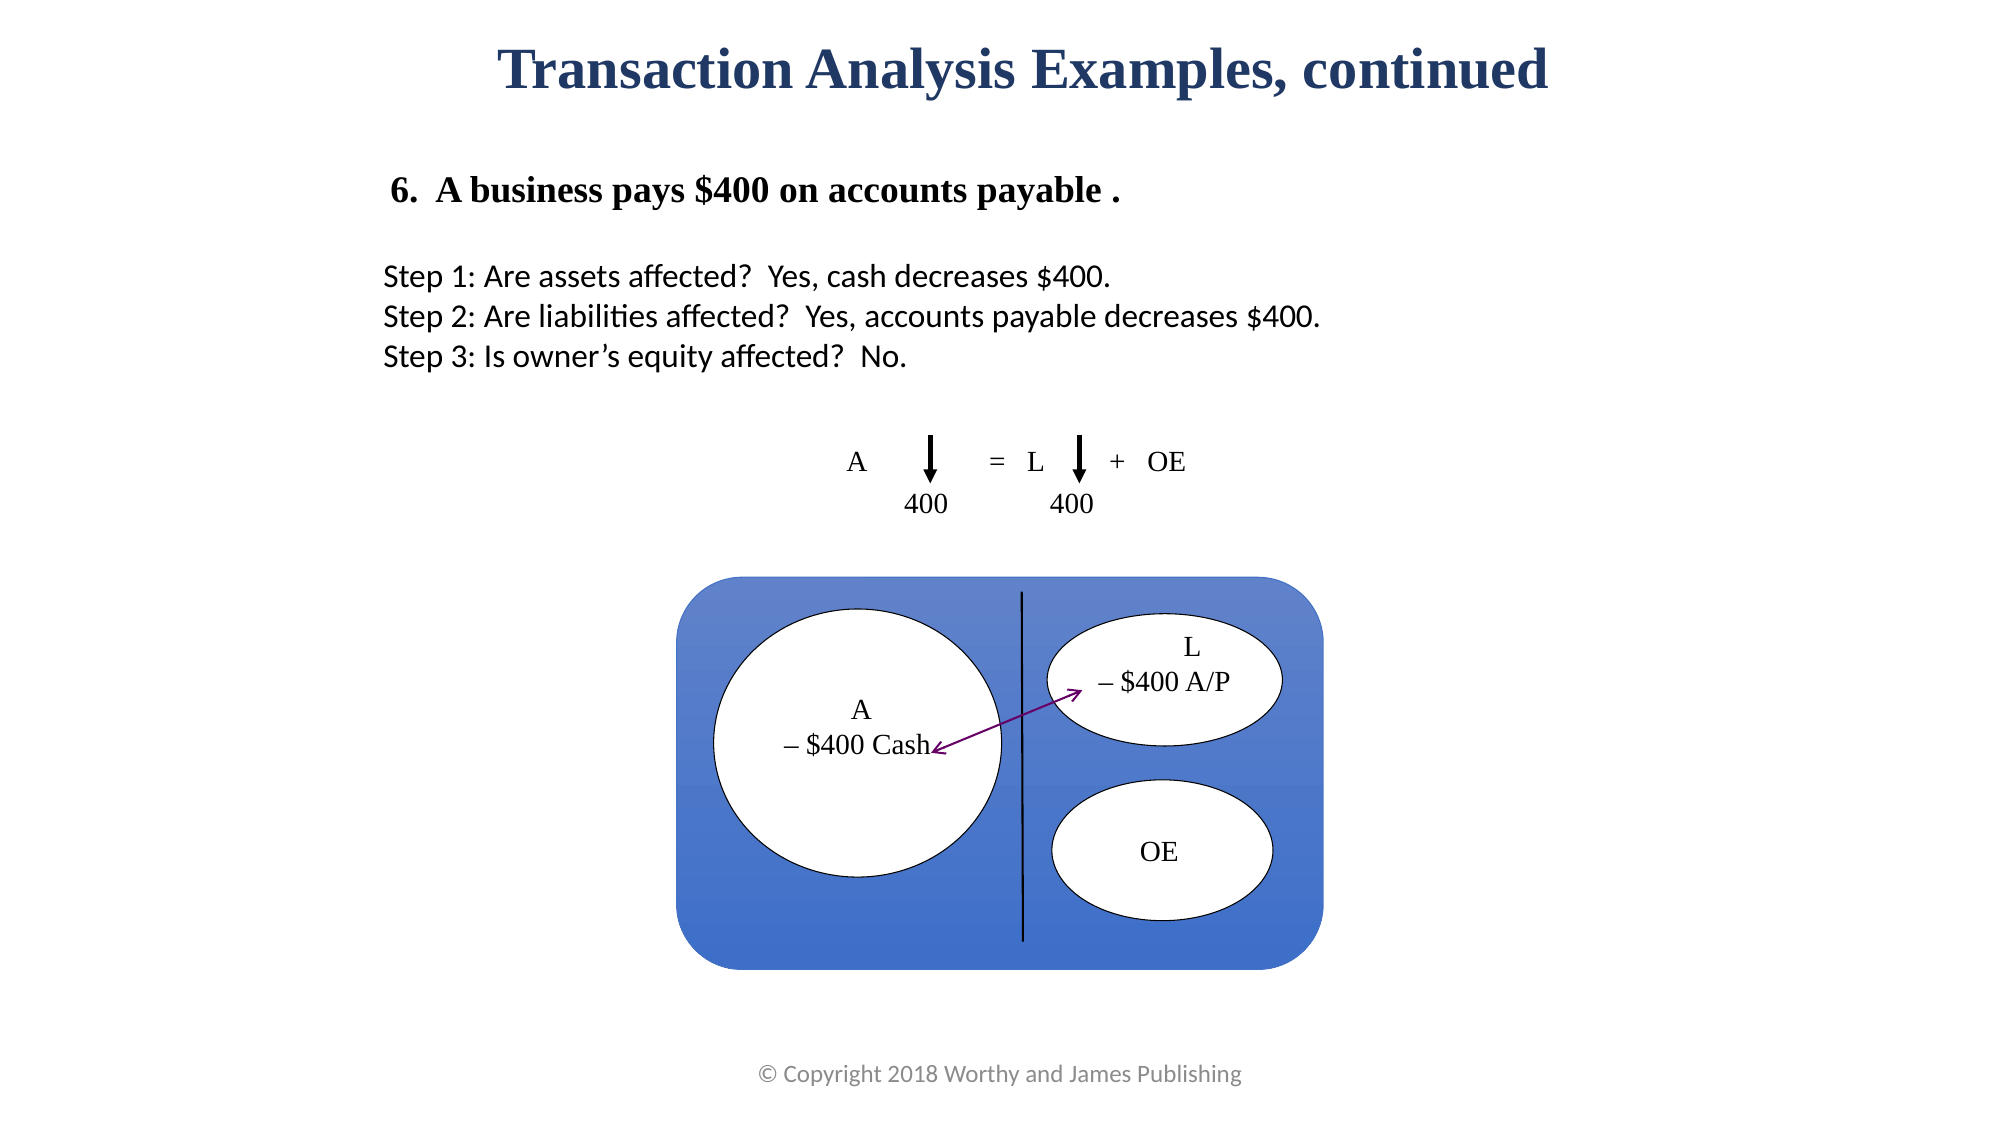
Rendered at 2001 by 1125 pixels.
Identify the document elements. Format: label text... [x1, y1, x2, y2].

table_cell Step 3: Is owner’s equity affected? No. [372, 342, 1407, 382]
text_box 6. A business pays $400 on accounts payable . [375, 157, 1137, 217]
text_box Transaction Analysis Examples, continued [482, 22, 1565, 108]
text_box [676, 435, 1324, 970]
table_cell Step 2: Are liabilities affected? Yes, accounts payable decreases $400. [372, 302, 1407, 342]
table_header Step 1: Are assets affected? Yes, cash decreases $400. [372, 262, 1407, 302]
footer © Copyright 2018 Worthy and James Publishing [662, 1042, 1338, 1103]
